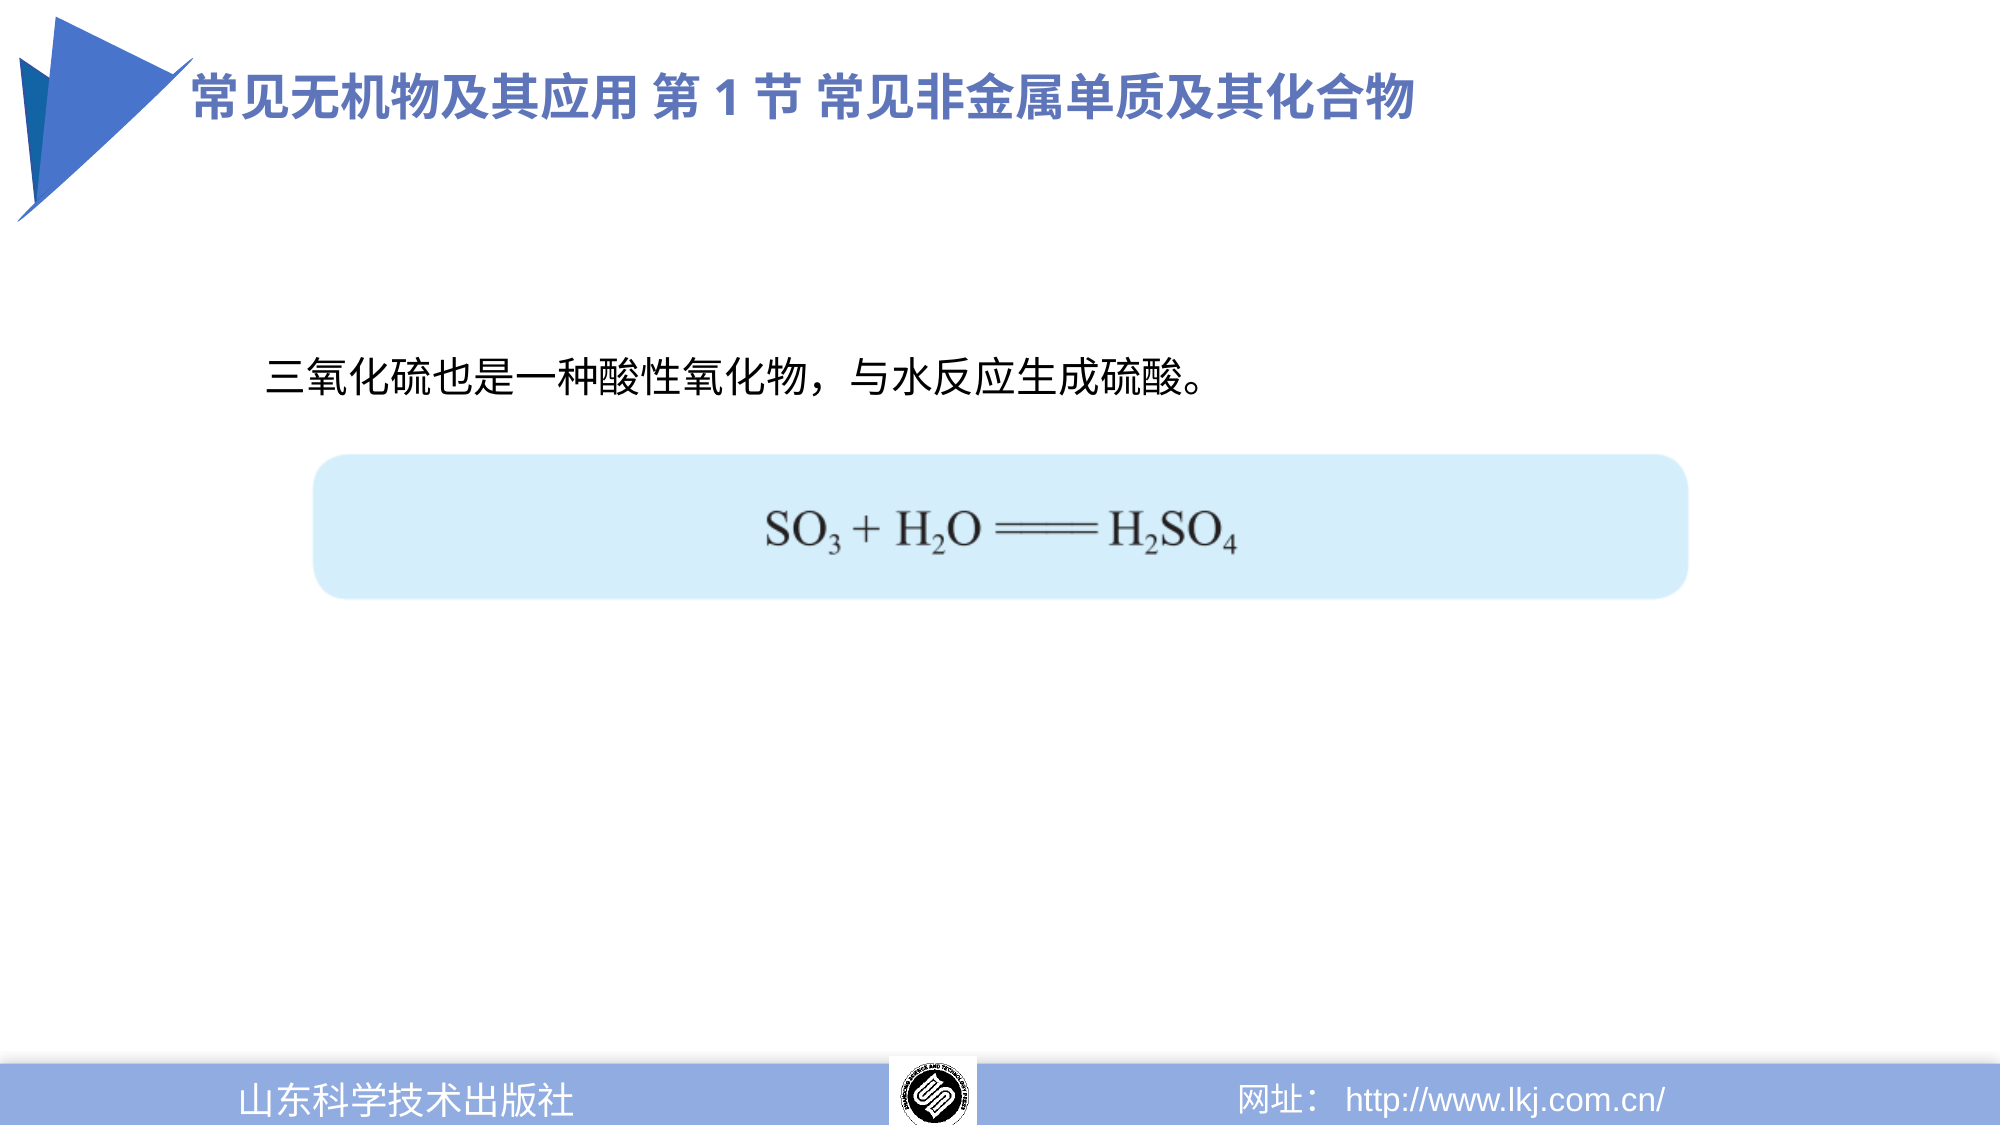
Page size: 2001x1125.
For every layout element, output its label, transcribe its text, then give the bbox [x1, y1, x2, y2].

text_box 山东科学技术出版社 [222, 1069, 889, 1125]
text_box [0, 29, 226, 182]
text_box 三氧化硫也是一种酸性氧化物，与水反应生成硫酸。 [175, 318, 1907, 490]
text_box [0, 1062, 889, 1125]
text_box 网址：http://www.lkj.com.cn/ [1222, 1070, 1890, 1125]
picture [889, 1055, 978, 1125]
text_box 常见无机物及其应用 第1节 常见非金属单质及其化合物 [226, 58, 1534, 134]
picture [281, 439, 1719, 614]
text_box [978, 1062, 2000, 1125]
